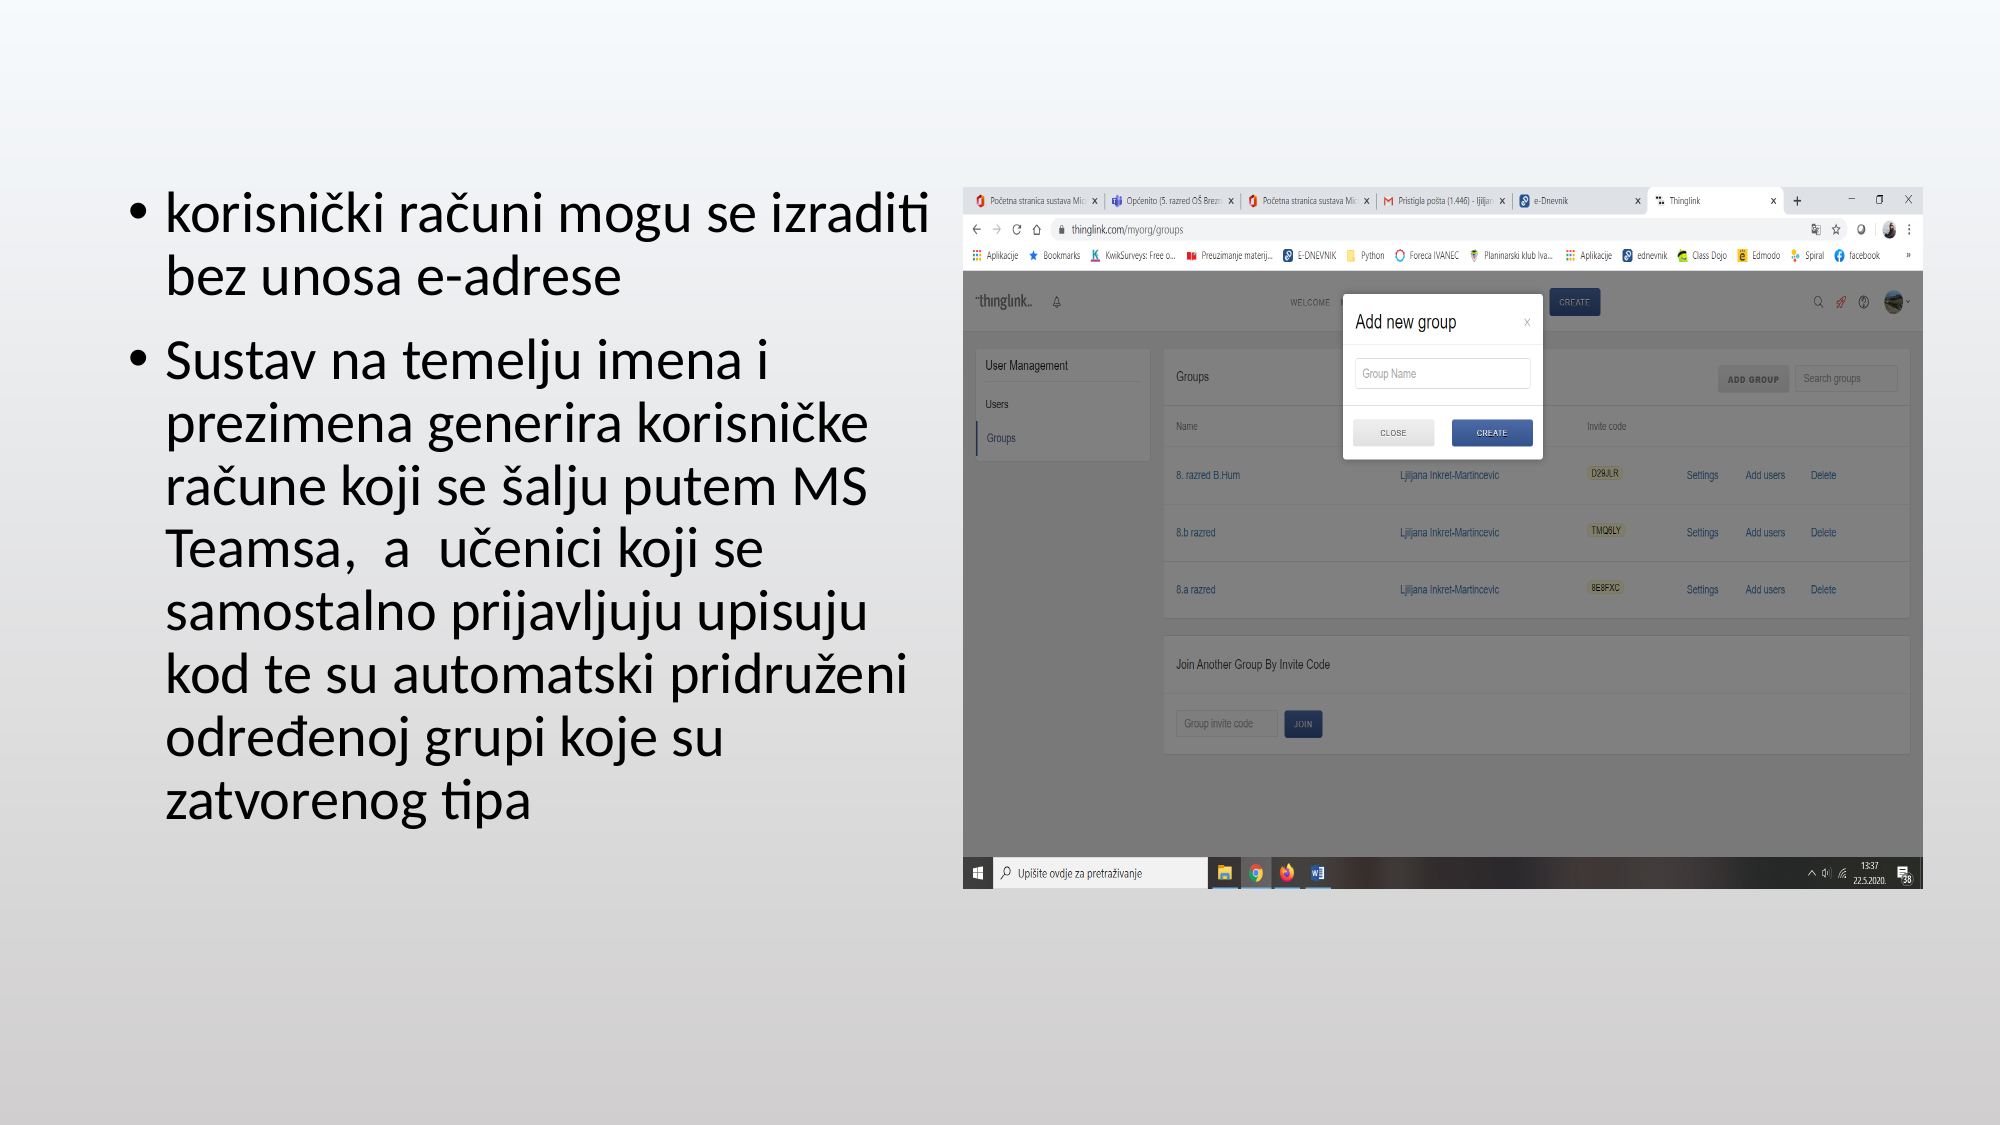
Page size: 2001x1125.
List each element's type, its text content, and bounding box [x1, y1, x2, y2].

picture [963, 187, 1923, 889]
list korisnički računi mogu se izraditi bez unosa e-adrese Sustav na temelju imena i prezimena generira korisničke račune koji se šalju putem MS Teamsa, a učenici koji se samostalno prijavljuju upisuju kod te su automatski pridruženi određenoj grupi koje su zatvorenog tipa [113, 175, 964, 889]
